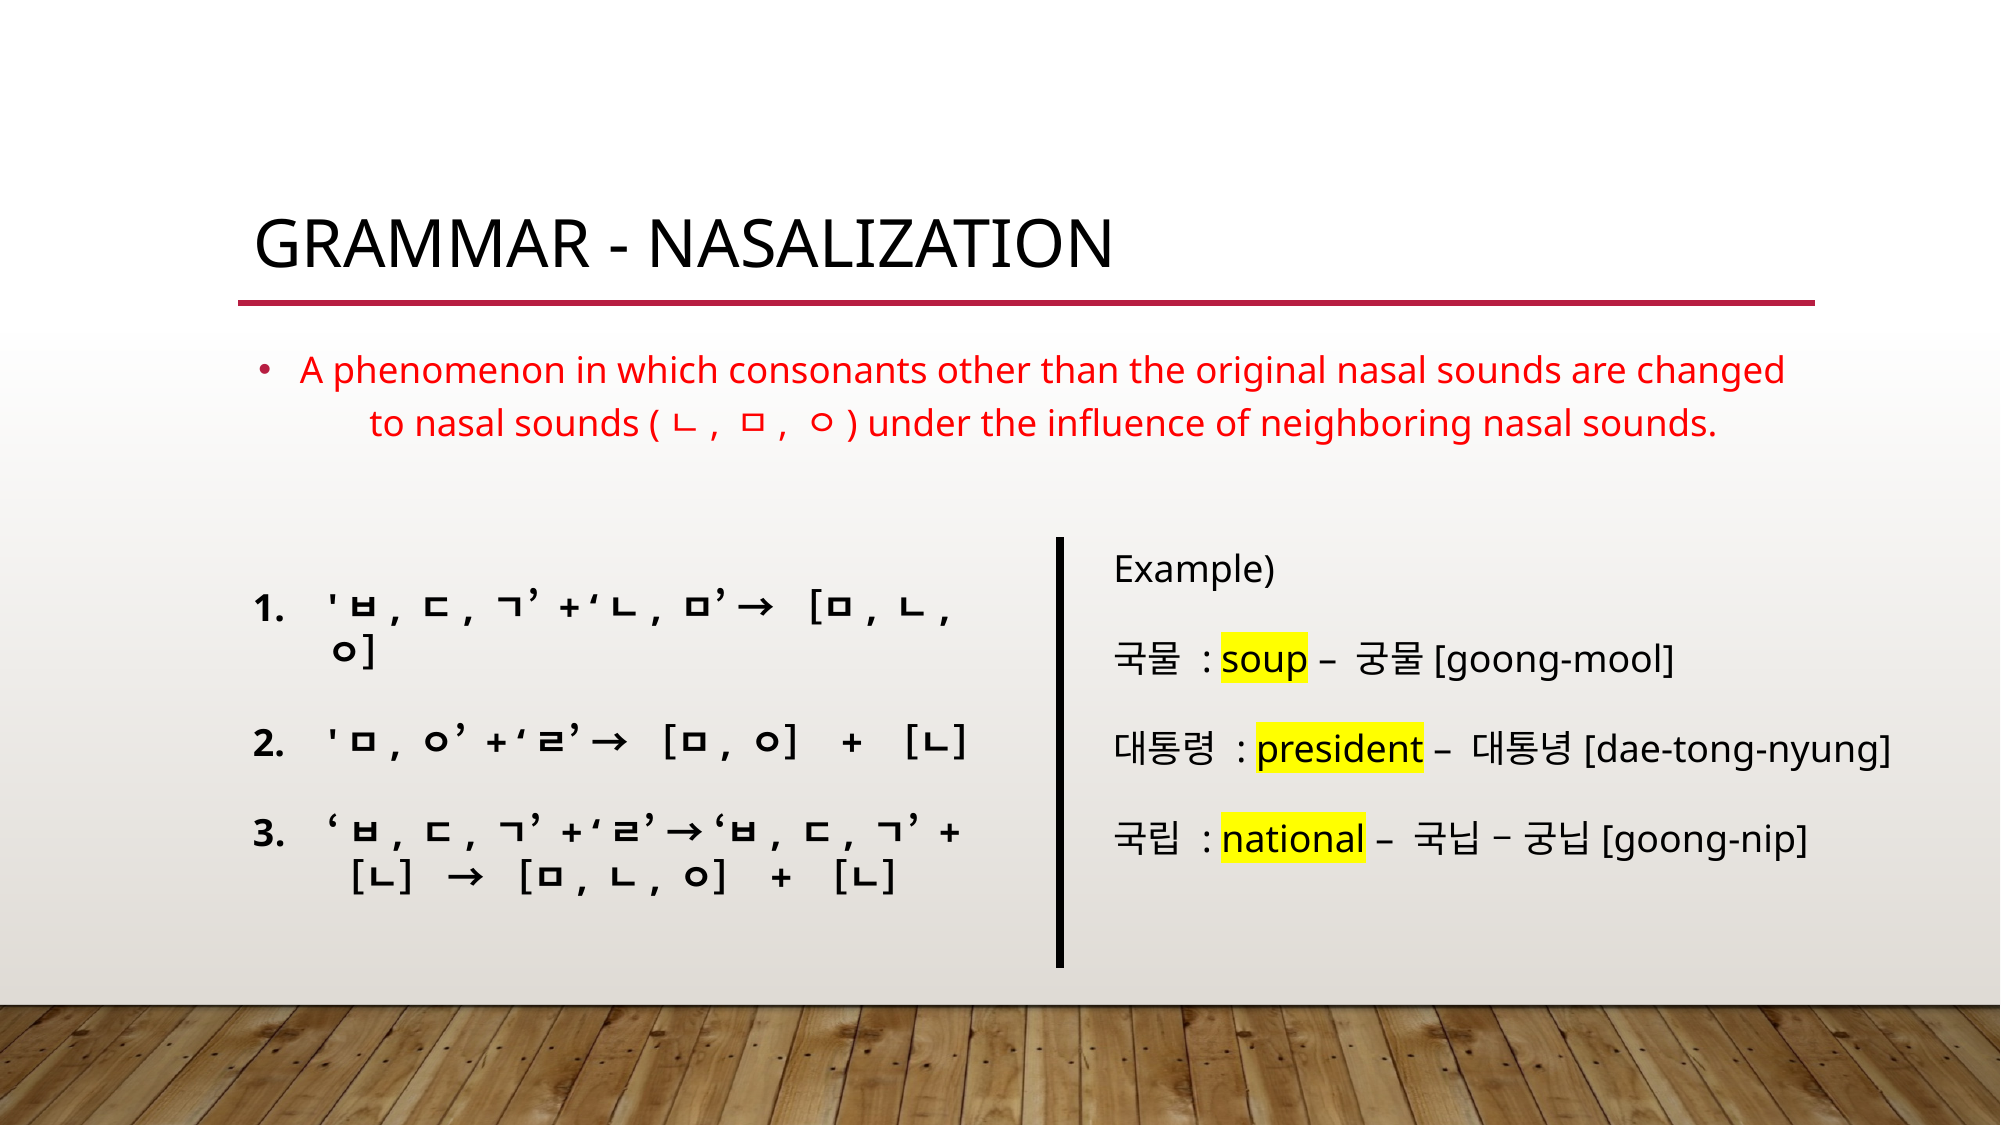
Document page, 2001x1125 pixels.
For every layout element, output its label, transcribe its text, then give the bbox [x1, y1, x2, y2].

text_box Example) 국물 : soup – 궁물[goong-mool] 대통령 : president – 대통녕[dae-tong-nyung] 국립 : national – 국닙 – 궁닙[goong-nip] [1098, 537, 1946, 867]
picture [0, 1005, 2000, 1125]
title Grammar - nasalization [238, 202, 1814, 330]
list A phenomenon in which consonants other than the original nasal sounds are changed to nasal sounds (ㄴ, ㅁ, ㅇ) under the influence of neighboring nasal sounds. [238, 330, 1814, 503]
text_box 'ㅂ, ㄷ, ㄱ’ + ‘ㄴ, ㅁ’ → ［ㅁ, ㄴ, ㅇ］ 'ㅁ, ㅇ’ + ‘ㄹ’ → ［ㅁ, ㅇ］ + ［ㄴ］ ‘ㅂ, ㄷ, ㄱ’ + ‘ㄹ’ → ‘ㅂ, ㄷ, ㄱ’ + ［ㄴ］ → ［ㅁ, ㄴ, ㅇ］ + ［ㄴ］ [238, 576, 1011, 952]
